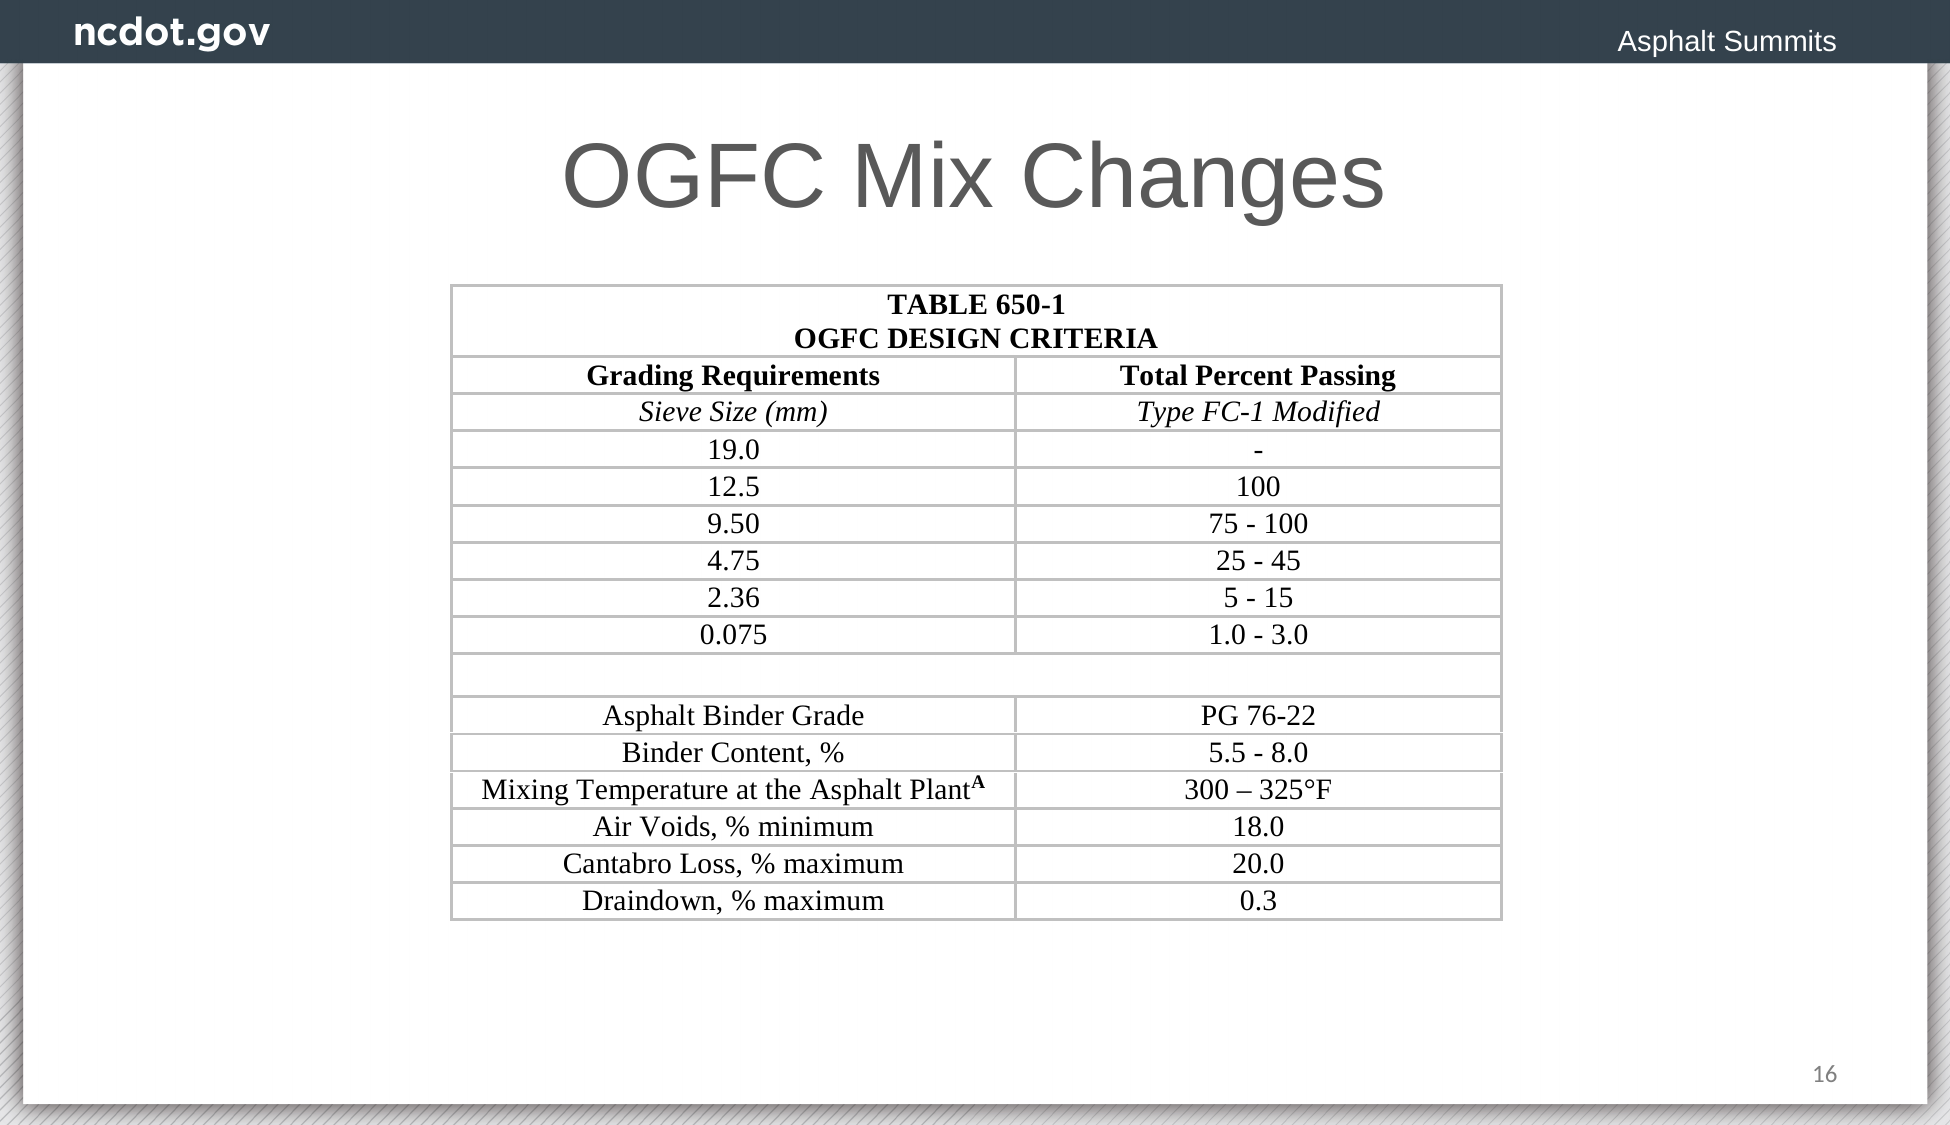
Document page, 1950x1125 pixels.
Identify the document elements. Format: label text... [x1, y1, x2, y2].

slide_number 16 [1397, 1042, 1853, 1103]
list Asphalt Summits [1031, 14, 1853, 60]
picture [0, 0, 1950, 1125]
title OGFC Mix Changes [97, 77, 1853, 265]
